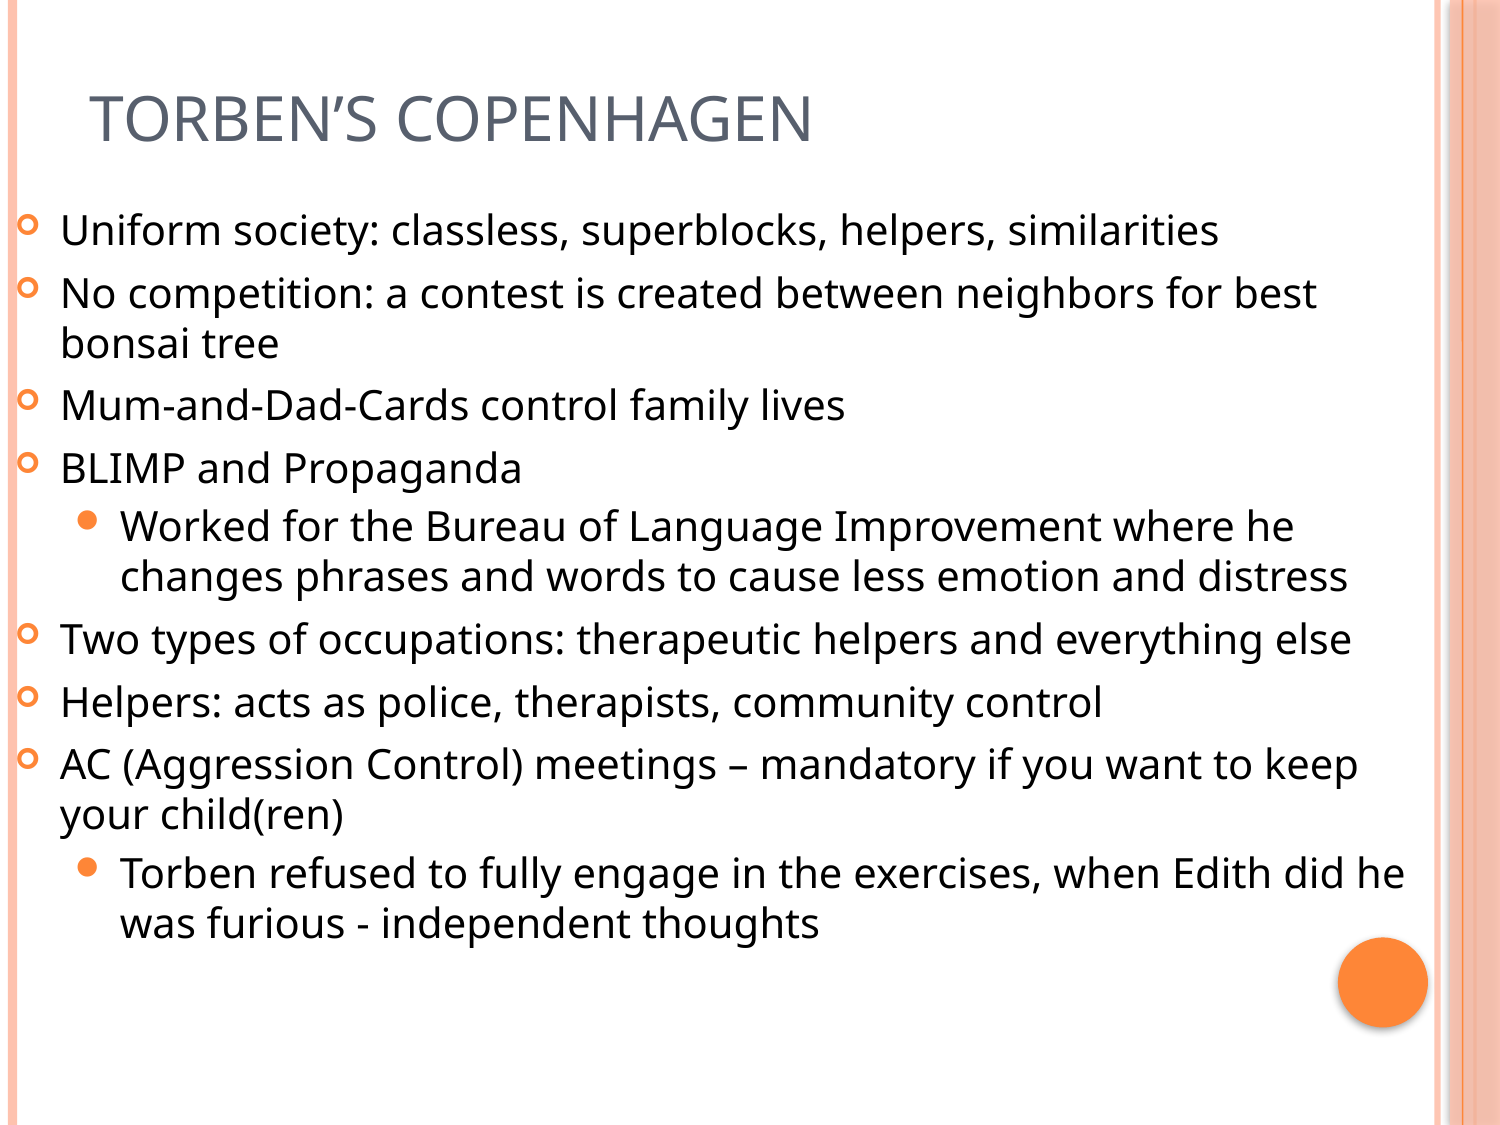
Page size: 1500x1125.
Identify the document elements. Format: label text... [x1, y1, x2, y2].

title Torben’s Copenhagen [75, 45, 1300, 161]
list Uniform society: classless, superblocks, helpers, similarities No competition: a contest is created between neighbors for best bonsai tree Mum-and-Dad-Cards control family lives BLIMP and Propaganda Worked for the Bureau of Language Improvement where he changes phrases and words to cause less emotion and distress Two types of occupations: therapeutic helpers and everything else Helpers: acts as police, therapists, community control AC (Aggression Control) meetings – mandatory if you want to keep your child(ren) Torben refused to fully engage in the exercises, when Edith did he was furious - independent thoughts [0, 196, 1468, 1125]
